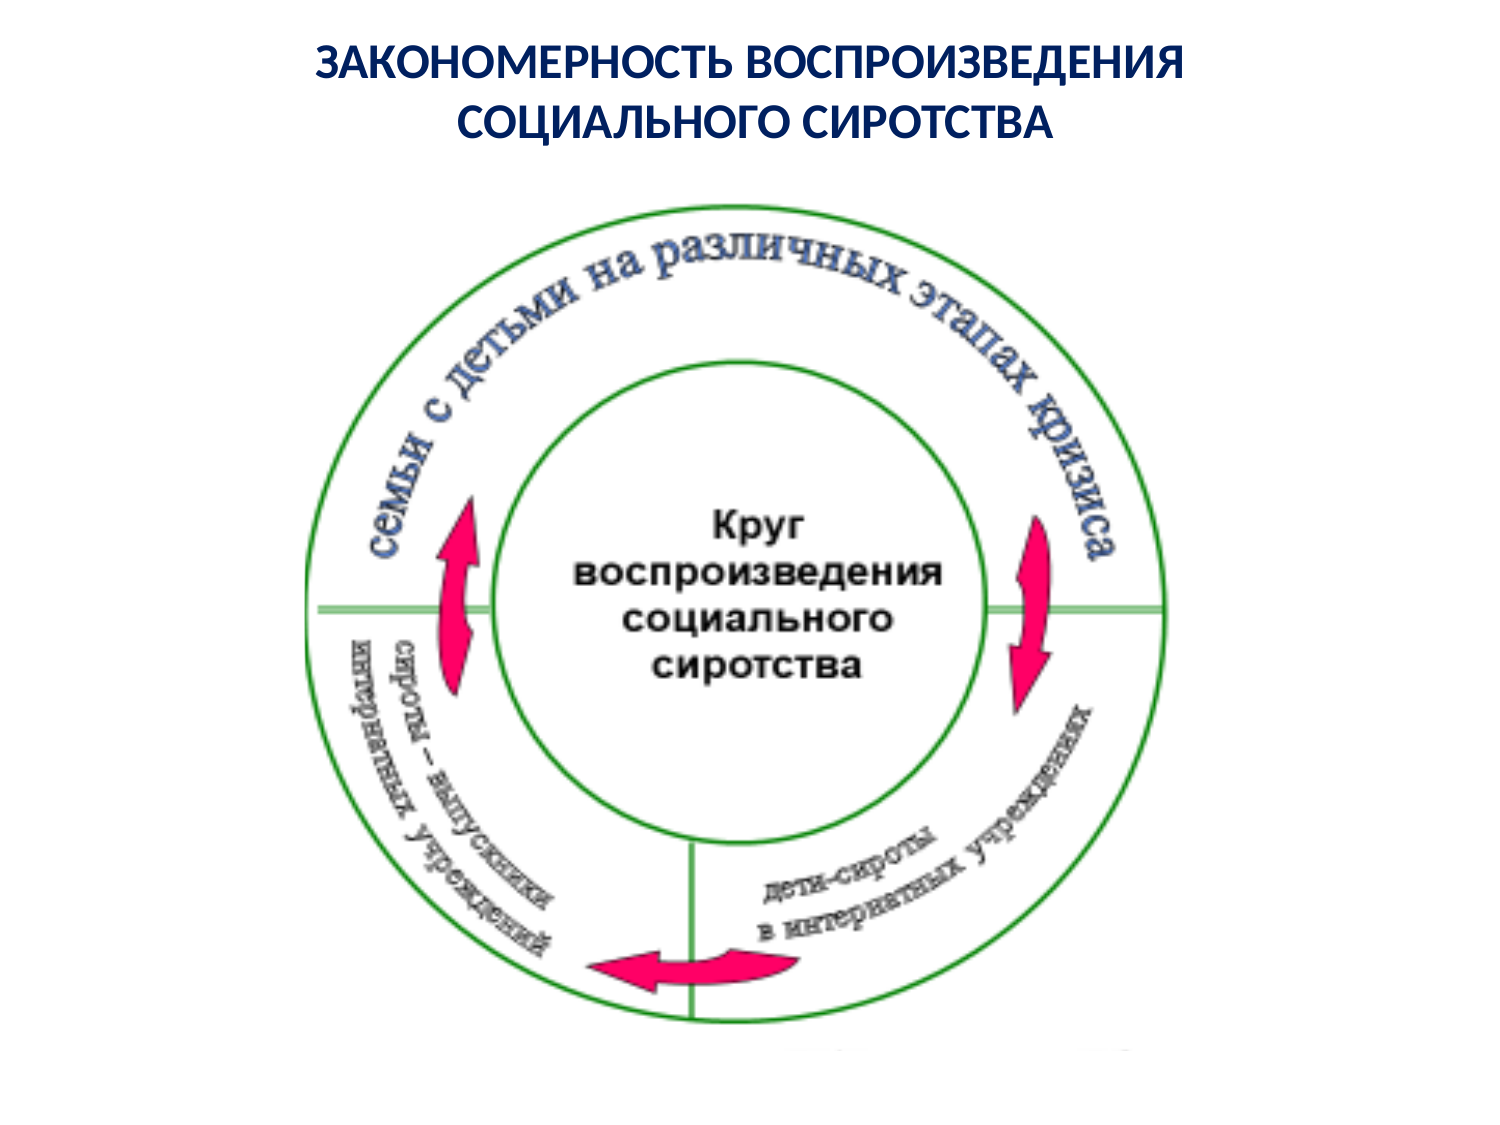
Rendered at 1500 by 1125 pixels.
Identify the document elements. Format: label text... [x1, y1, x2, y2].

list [304, 187, 1194, 1052]
title ЗАКОНОМЕРНОСТЬ ВОСПРОИЗВЕДЕНИЯ СОЦИАЛЬНОГО СИРОТСТВА [75, 30, 1425, 147]
